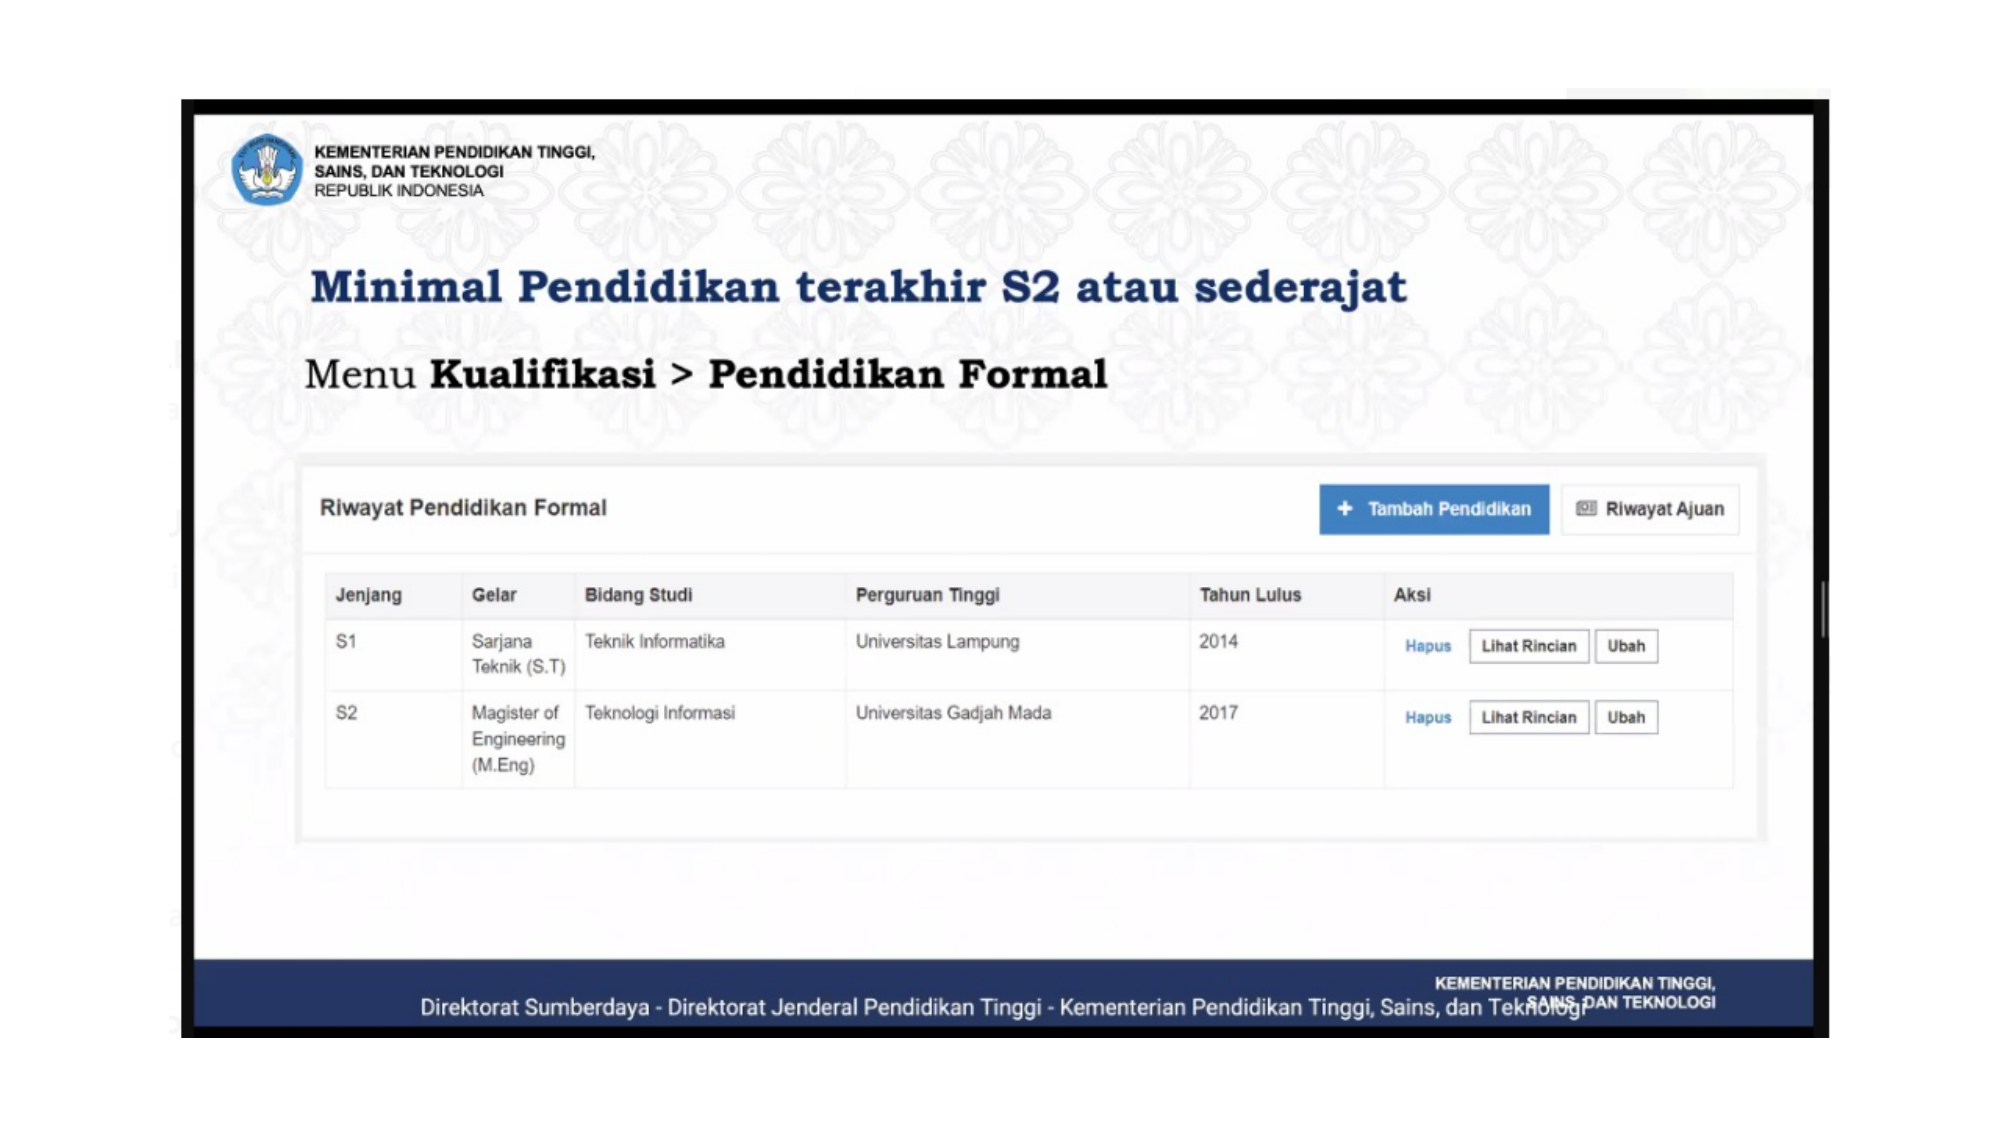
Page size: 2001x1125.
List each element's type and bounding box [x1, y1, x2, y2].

picture [169, 87, 1831, 1038]
